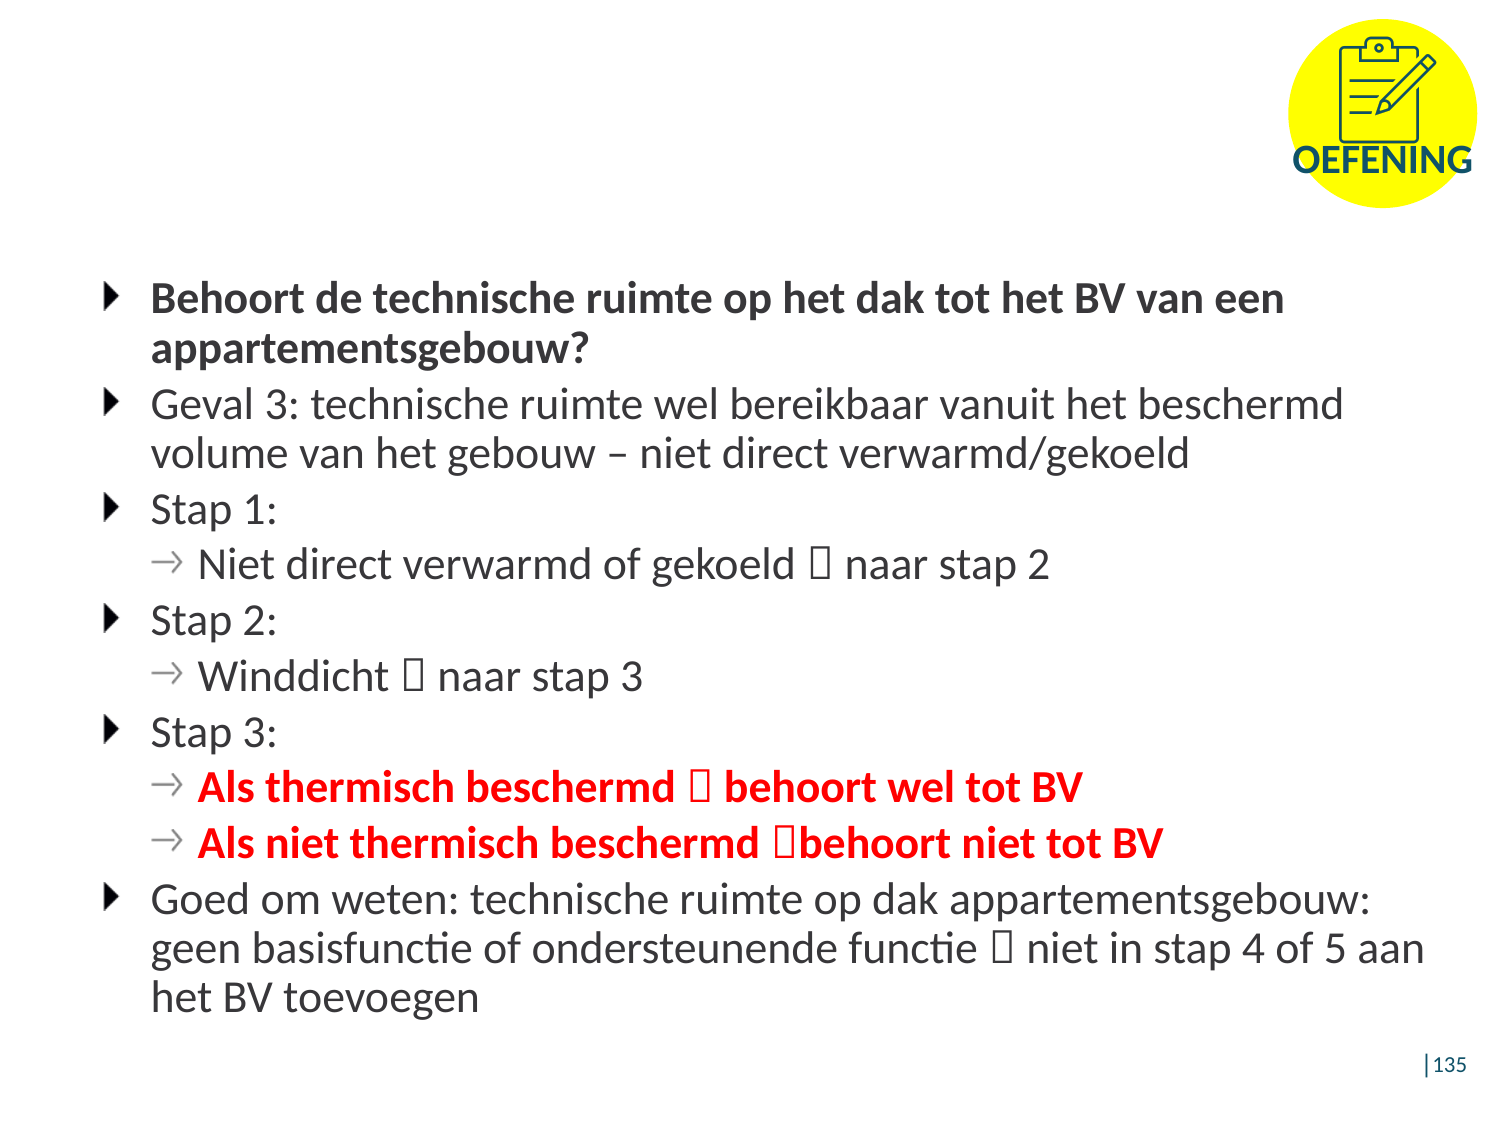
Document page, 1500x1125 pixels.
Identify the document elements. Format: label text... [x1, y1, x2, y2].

list Behoort de technische ruimte op het dak tot het BV van een appartementsgebouw? Geval 3: technische ruimte wel bereikbaar vanuit het beschermd volume van het gebouw – niet direct verwarmd/gekoeld Stap 1: Niet direct verwarmd of gekoeld  naar stap 2 Stap 2: Winddicht  naar stap 3 Stap 3: Als thermisch beschermd  behoort wel tot BV Als niet thermisch beschermd behoort niet tot BV Goed om weten: technische ruimte op dak appartementsgebouw: geen basisfunctie of ondersteunende functie  niet in stap 4 of 5 aan het BV toevoegen [88, 267, 1459, 965]
picture [103, 714, 145, 744]
picture [150, 662, 195, 685]
picture [103, 492, 145, 522]
picture [103, 387, 145, 416]
picture [103, 603, 145, 633]
picture [103, 882, 145, 911]
picture [150, 773, 195, 797]
text_box │135 [1132, 1042, 1483, 1103]
picture [103, 281, 145, 311]
picture [150, 551, 195, 574]
picture [1319, 26, 1447, 154]
picture [150, 829, 195, 852]
